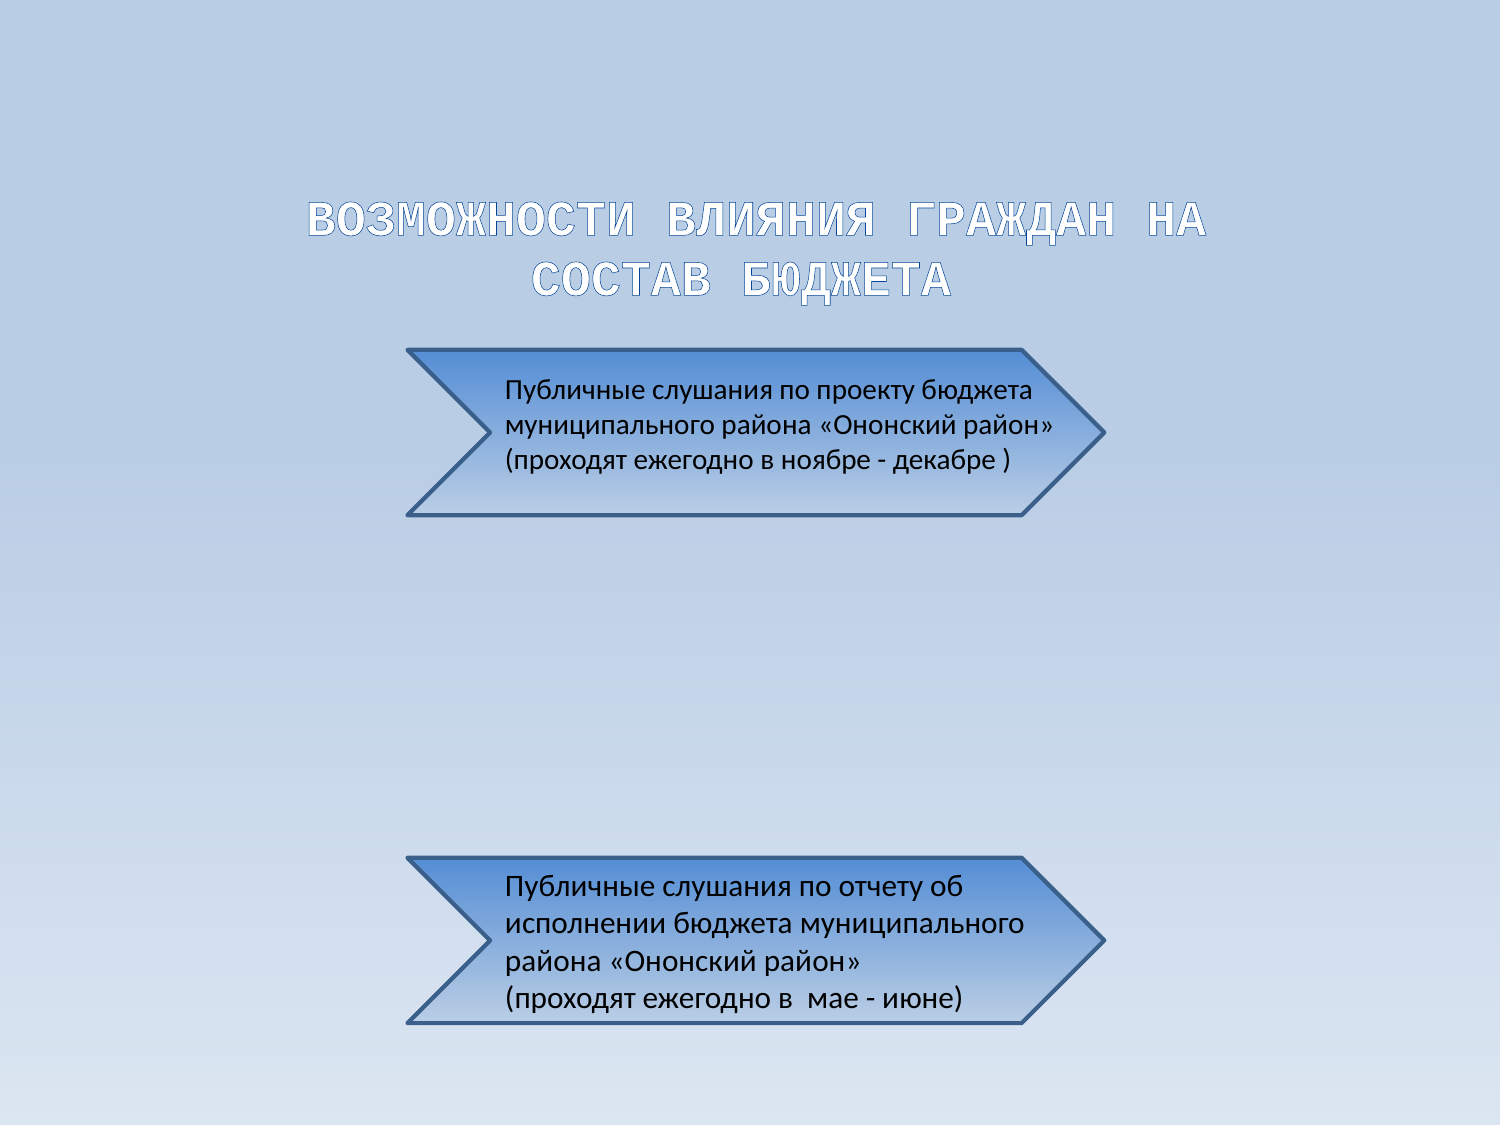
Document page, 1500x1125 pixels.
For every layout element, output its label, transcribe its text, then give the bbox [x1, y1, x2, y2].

text_box [1081, 406, 1107, 459]
text_box Публичные слушания по отчету об исполнении бюджета муниципального района «Ононский район» (проходят ежегодно в мае - июне) [490, 857, 1081, 1023]
text_box [1081, 914, 1107, 967]
text_box [405, 347, 1057, 518]
text_box Публичные слушания по проекту бюджета муниципального района «Ононский район» (проходят ежегодно в ноябре - декабре ) [490, 362, 1081, 483]
text_box ВОЗМОЖНОСТИ ВЛИЯНИЯ ГРАЖДАН НА СОСТАВ БЮДЖЕТА [265, 178, 1247, 313]
text_box [405, 855, 1025, 1026]
